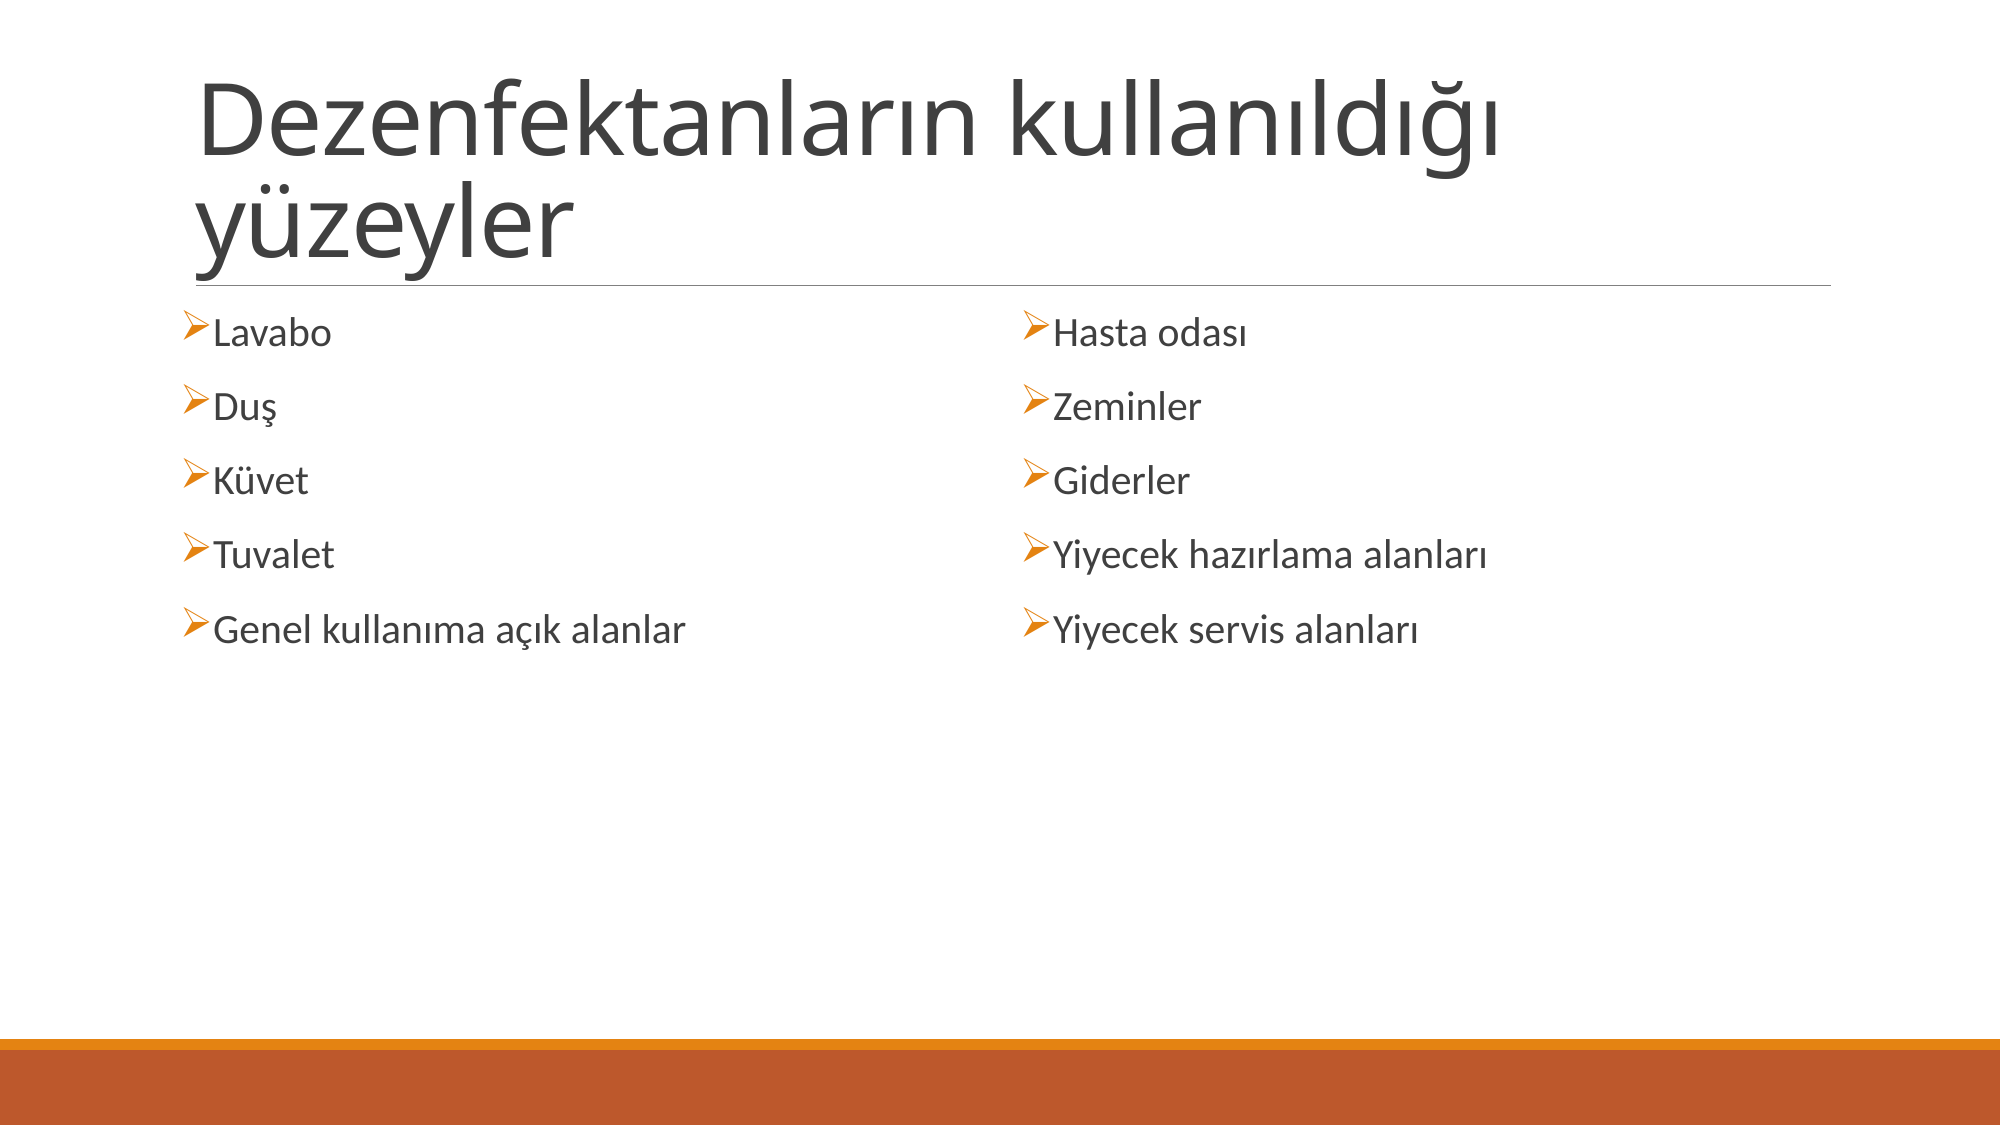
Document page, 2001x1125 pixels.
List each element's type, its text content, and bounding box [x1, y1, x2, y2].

title Dezenfektanların kullanıldığı yüzeyler [180, 47, 1830, 285]
list Lavabo Duş Küvet Tuvalet Genel kullanıma açık alanlar [180, 302, 990, 963]
list Hasta odası Zeminler Giderler Yiyecek hazırlama alanları Yiyecek servis alanları [1020, 302, 1830, 963]
